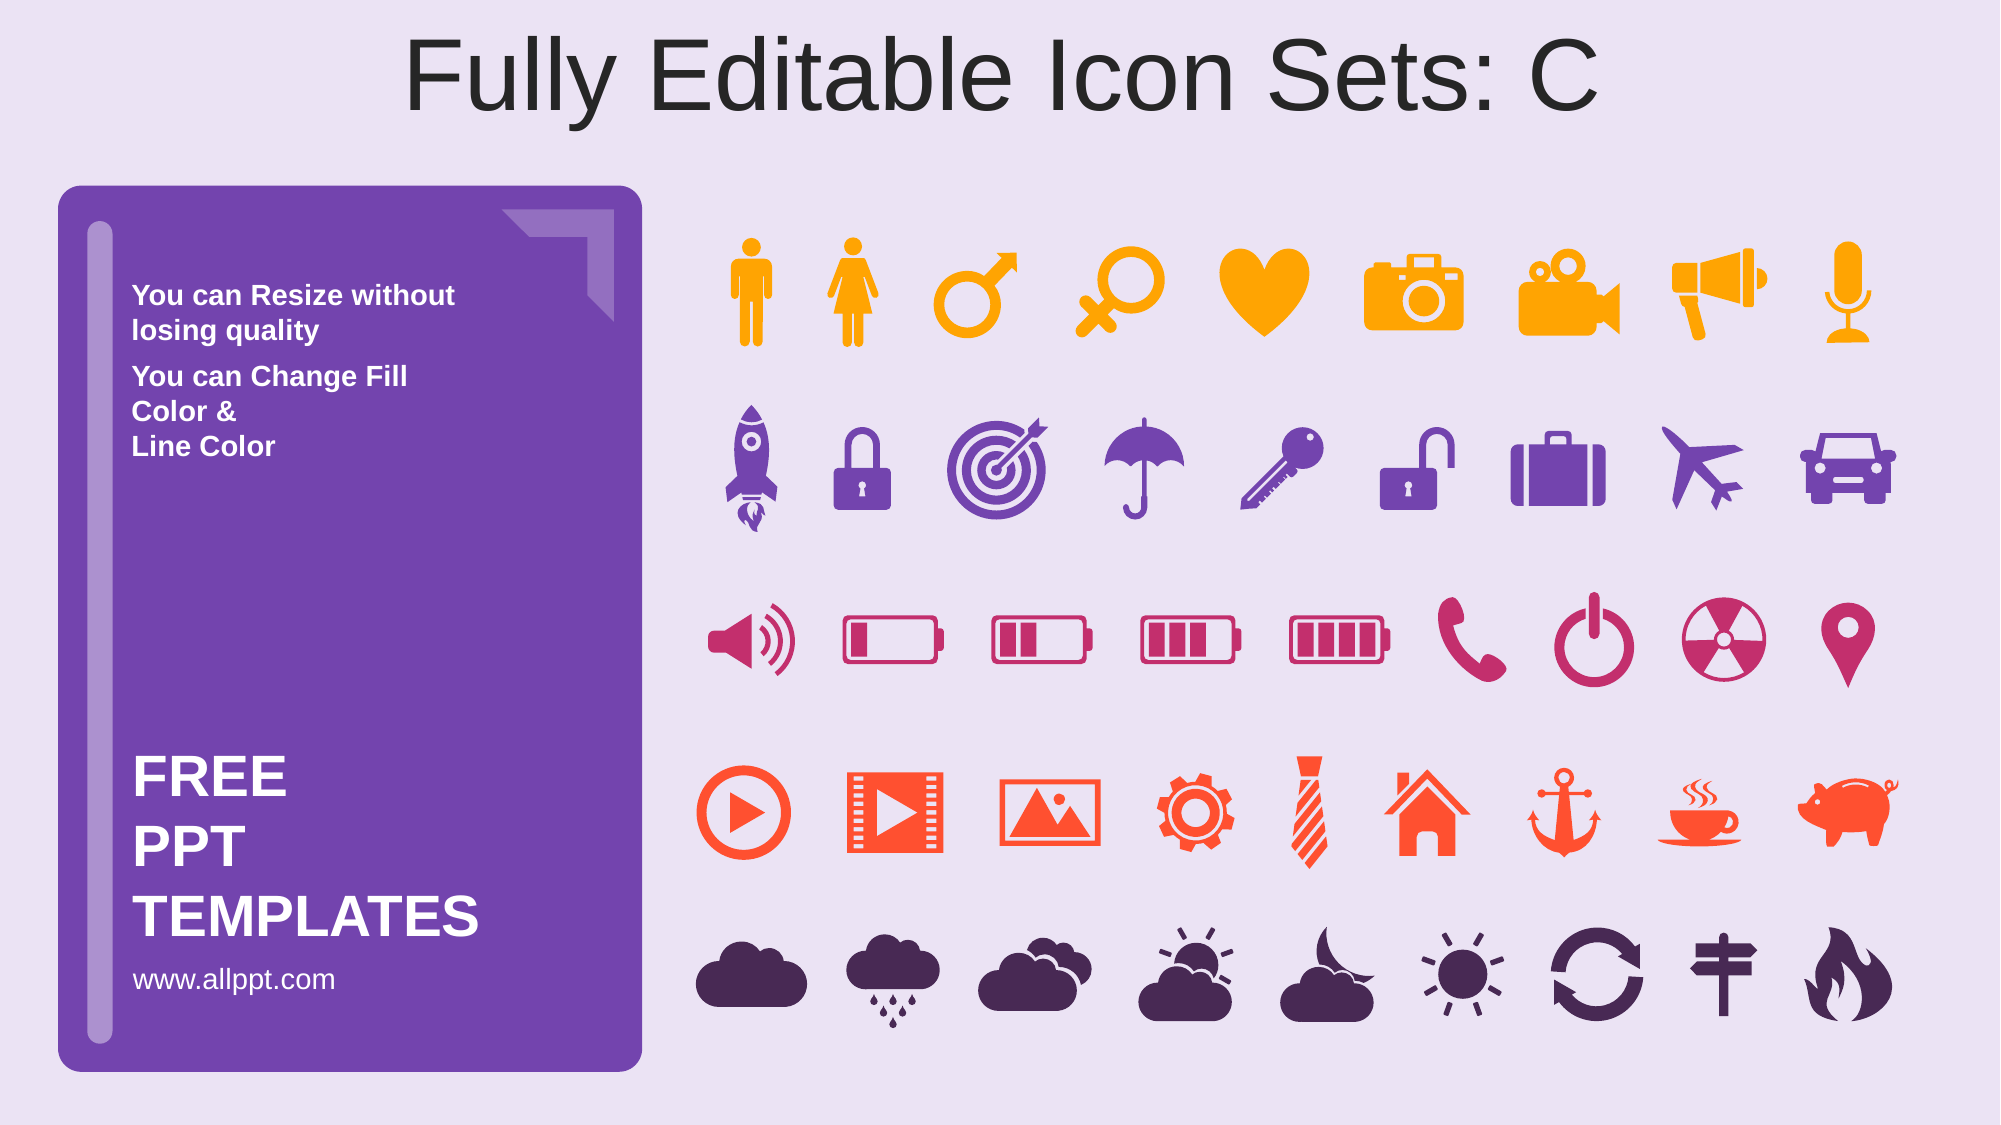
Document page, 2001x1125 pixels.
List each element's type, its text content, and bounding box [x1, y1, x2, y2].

text_box [1219, 947, 1235, 959]
text_box [1660, 425, 1747, 513]
text_box [1378, 425, 1456, 511]
text_box [1553, 590, 1636, 689]
text_box [1472, 931, 1485, 948]
text_box [1420, 955, 1437, 967]
text_box [1488, 955, 1506, 967]
text_box [1553, 975, 1645, 1023]
text_box [1802, 926, 1894, 1023]
text_box [1436, 596, 1508, 683]
text_box [1103, 416, 1186, 521]
text_box [897, 1002, 908, 1018]
text_box [1655, 777, 1744, 848]
text_box [695, 764, 793, 861]
text_box [1074, 245, 1166, 339]
text_box [1527, 429, 1589, 508]
text_box [1279, 923, 1378, 1023]
text_box [1239, 426, 1325, 511]
text_box [846, 771, 944, 854]
text_box [1517, 247, 1621, 337]
text_box [1524, 766, 1604, 859]
text_box [1440, 931, 1454, 948]
text_box [946, 415, 1051, 521]
text_box [1688, 931, 1759, 1018]
text_box [1288, 614, 1392, 666]
text_box [1796, 777, 1900, 848]
text_box [724, 403, 779, 534]
text_box [1823, 289, 1873, 344]
text_box [878, 1002, 889, 1018]
text_box [694, 940, 809, 1008]
text_box [1509, 443, 1525, 508]
text_box [1422, 984, 1439, 998]
text_box [707, 611, 753, 671]
text_box [1591, 443, 1607, 508]
text_box [977, 936, 1093, 1012]
text_box [1437, 948, 1489, 1000]
text_box [1218, 247, 1311, 339]
text_box [888, 1014, 898, 1030]
text_box [763, 612, 784, 668]
text_box [1671, 247, 1769, 342]
text_box [1442, 1000, 1454, 1018]
text_box [729, 236, 774, 348]
text_box [1833, 240, 1863, 306]
text_box [1798, 432, 1898, 505]
text_box [1486, 984, 1503, 998]
text_box [999, 778, 1102, 847]
text_box [757, 623, 772, 658]
text_box [1549, 926, 1641, 974]
text_box [1290, 755, 1329, 871]
text_box [1820, 601, 1876, 691]
text_box [1680, 596, 1768, 683]
text_box [768, 601, 796, 678]
text_box [1363, 252, 1465, 332]
text_box [1471, 1000, 1484, 1018]
list Fully Editable Icon Sets: C [53, 20, 1952, 140]
text_box [832, 425, 892, 511]
text_box [1176, 926, 1188, 941]
text_box [841, 614, 945, 666]
text_box [1139, 614, 1243, 666]
text_box [1155, 771, 1236, 854]
text_box [932, 251, 1019, 340]
text_box [1137, 941, 1233, 1023]
text_box [1204, 926, 1217, 941]
text_box [1381, 766, 1474, 857]
text_box [845, 933, 941, 1007]
text_box [990, 614, 1094, 666]
text_box [826, 236, 880, 349]
